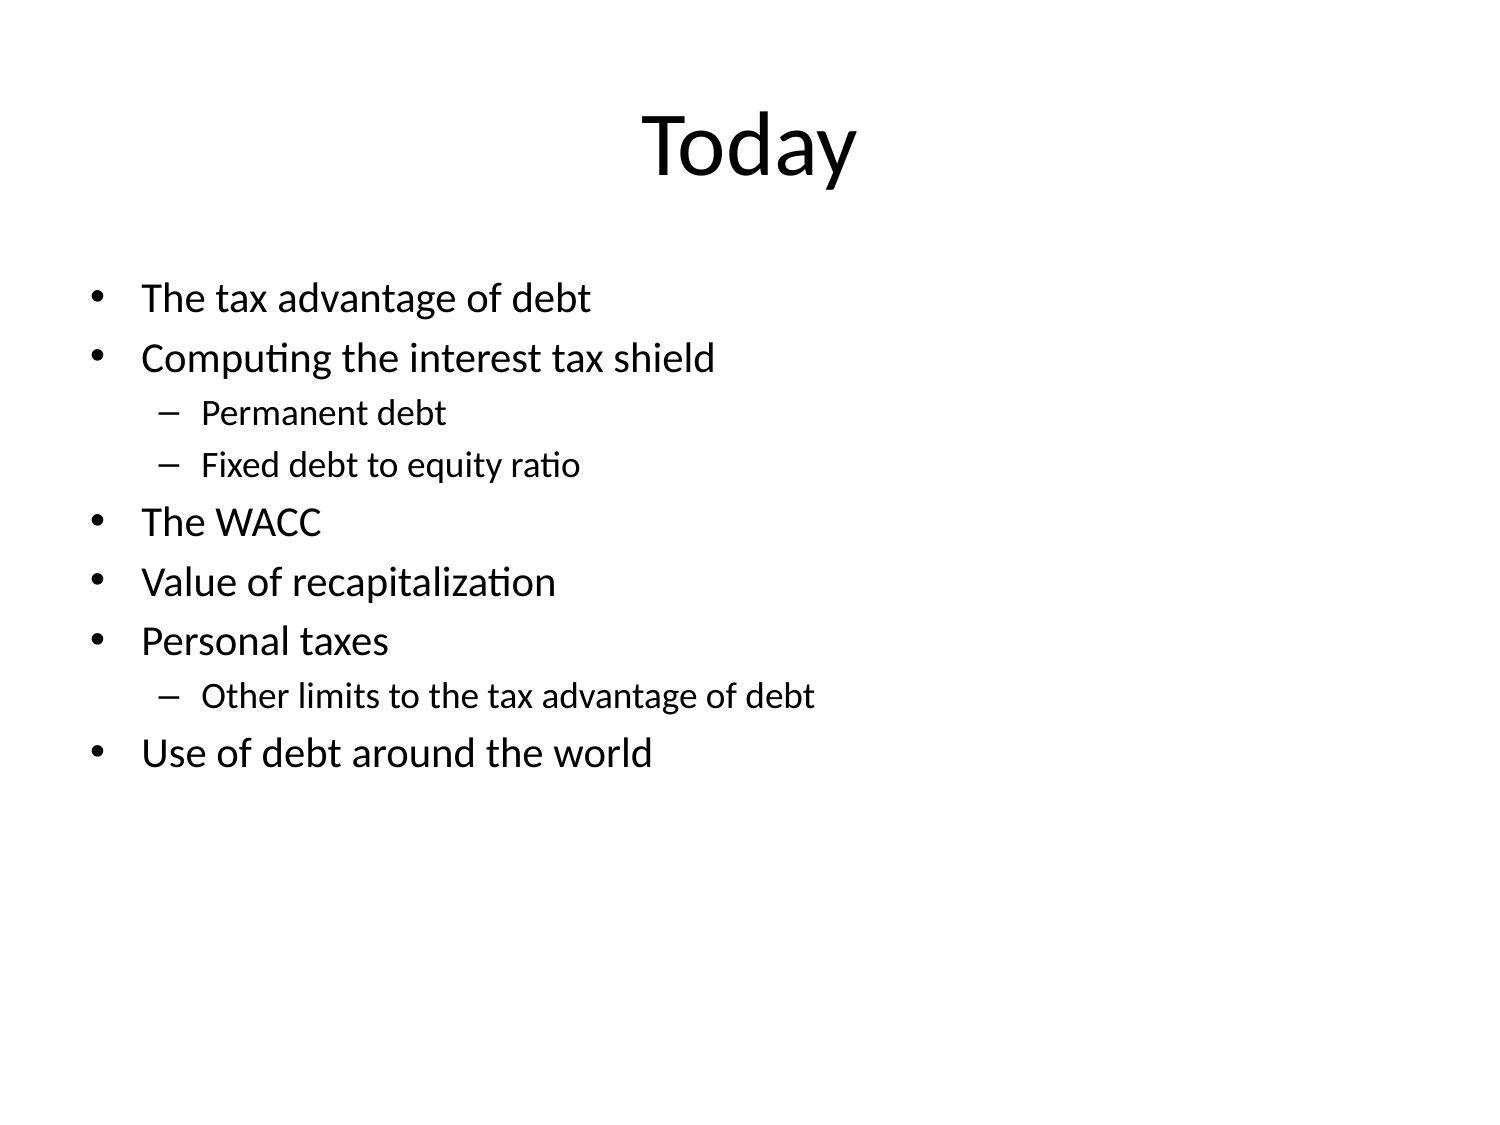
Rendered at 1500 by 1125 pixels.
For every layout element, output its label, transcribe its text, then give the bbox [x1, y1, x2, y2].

title Today [75, 45, 1425, 233]
list The tax advantage of debt Computing the interest tax shield Permanent debt Fixed debt to equity ratio The WACC Value of recapitalization Personal taxes Other limits to the tax advantage of debt Use of debt around the world [75, 262, 1300, 850]
